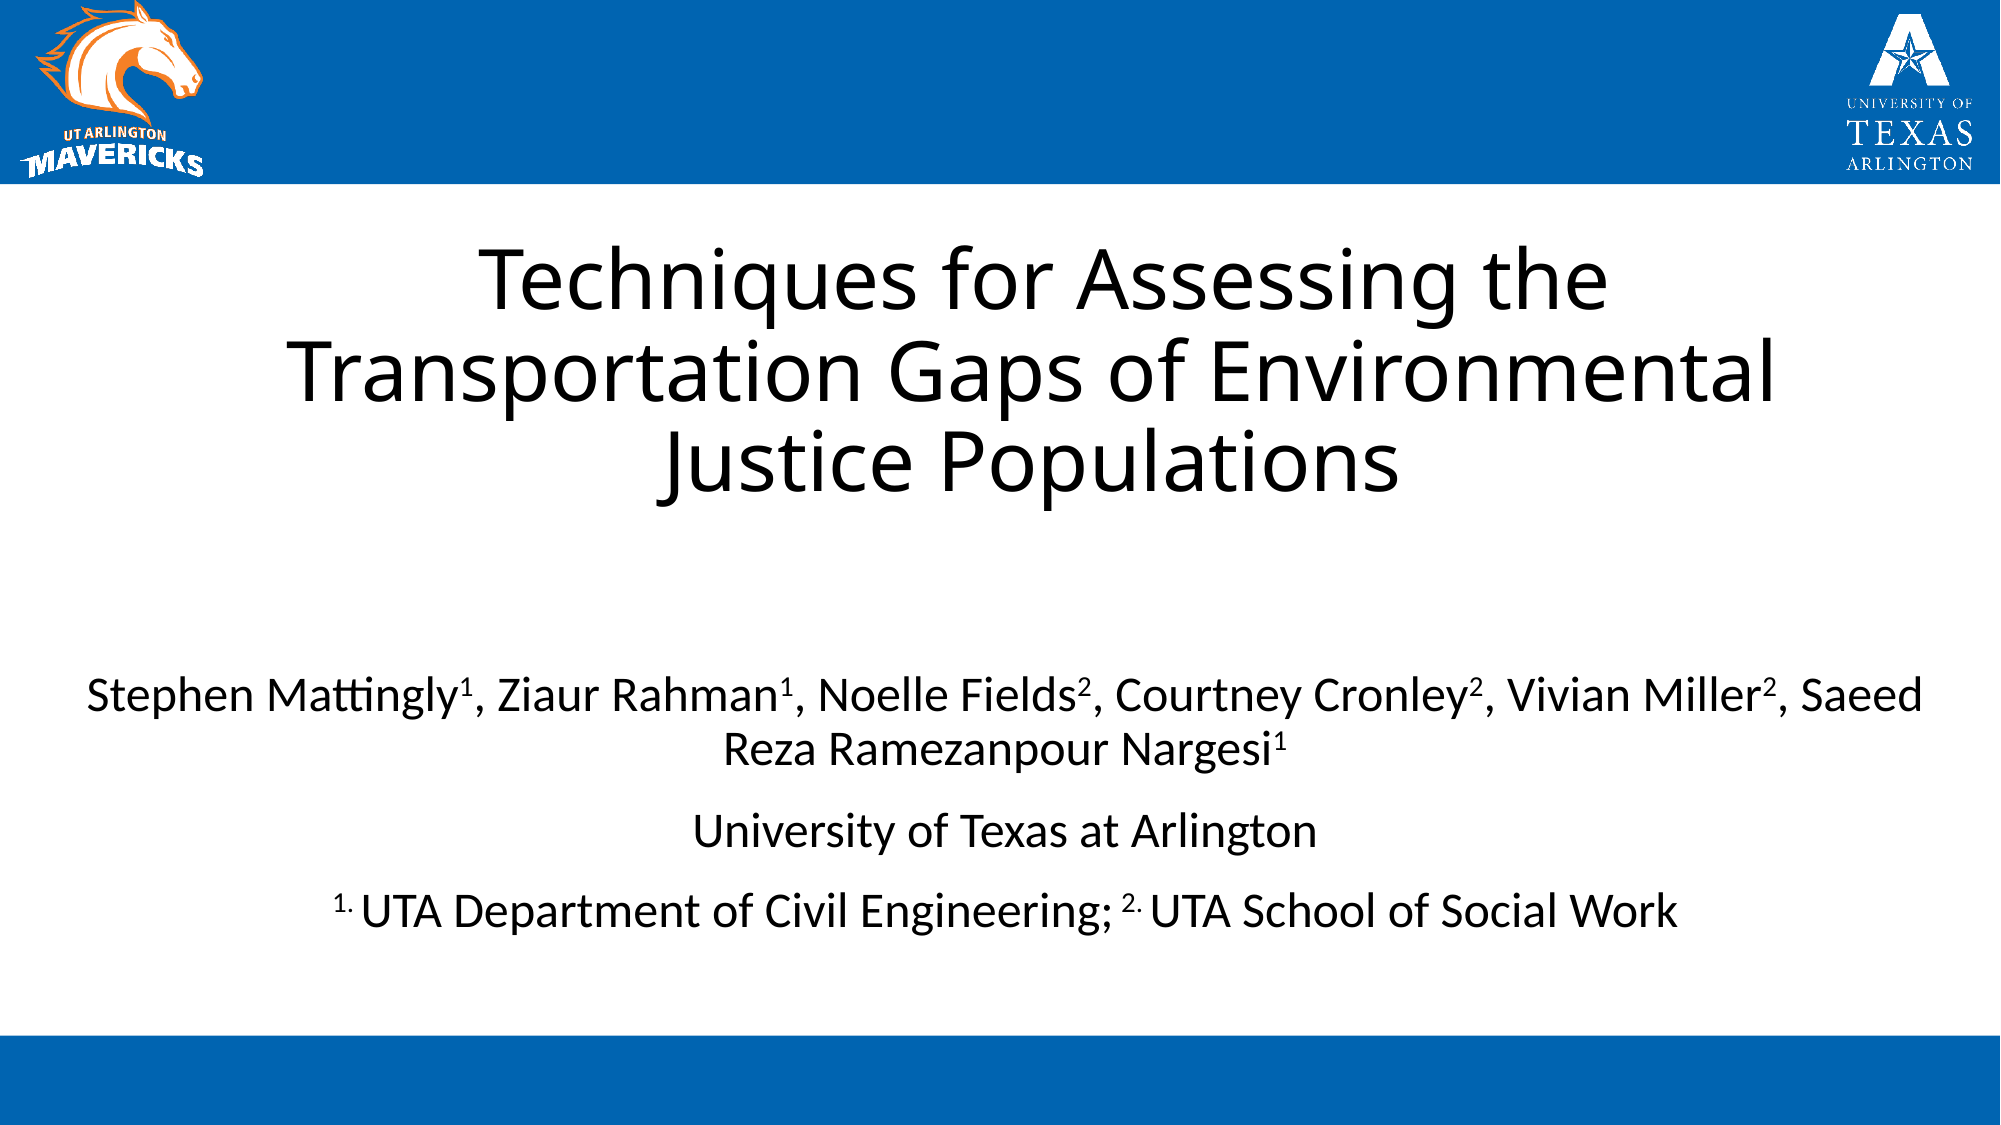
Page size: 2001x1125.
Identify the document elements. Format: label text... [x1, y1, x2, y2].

picture [20, 0, 203, 178]
picture [1846, 14, 1972, 170]
subtitle Stephen Mattingly1, Ziaur Rahman1, Noelle Fields2, Courtney Cronley2, Vivian Miller2, Saeed Reza Ramezanpour Nargesi1 University of Texas at Arlington 1. UTA Department of Civil Engineering; 2. UTA School of Social Work [39, 660, 1972, 1025]
title Techniques for Assessing the Transportation Gaps of Environmental Justice Populations [171, 220, 1895, 600]
